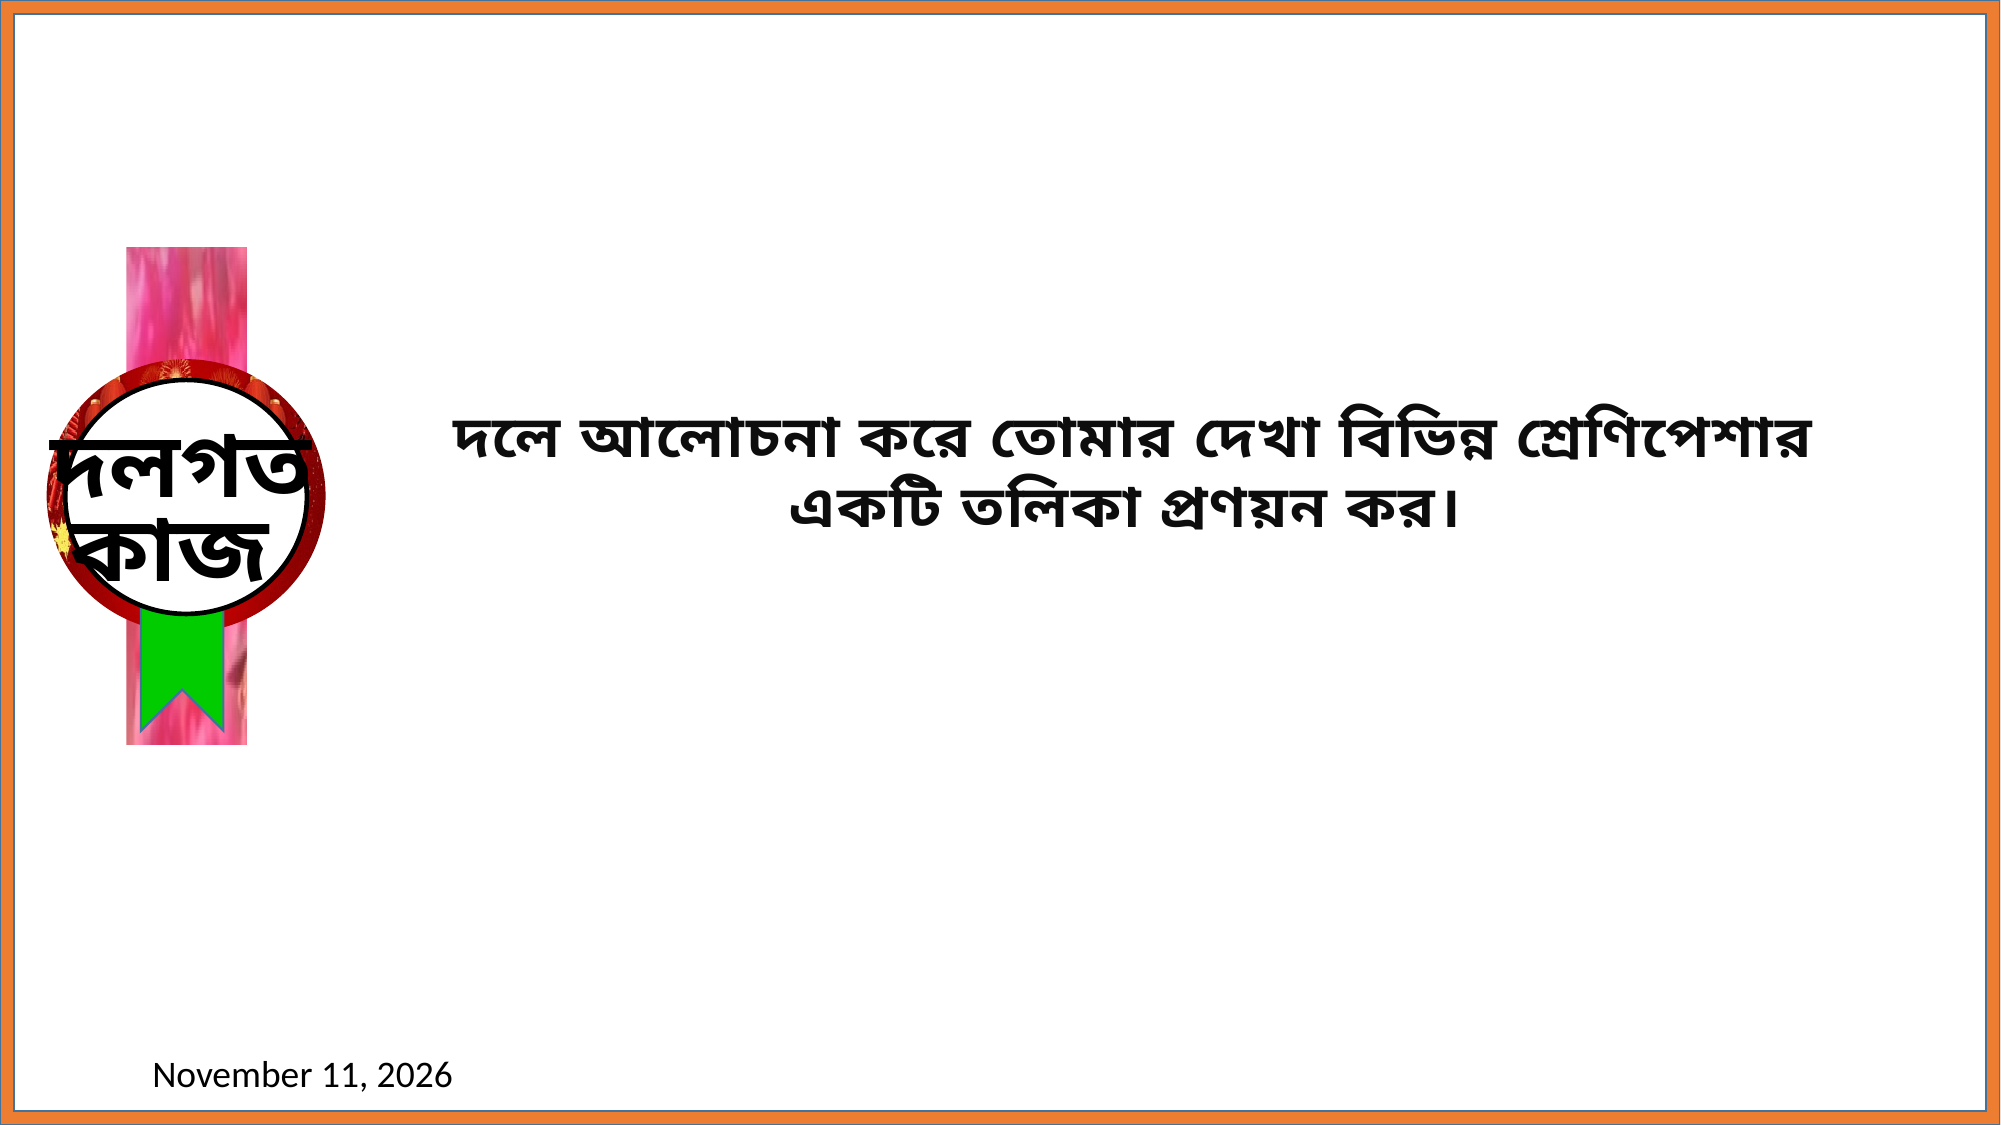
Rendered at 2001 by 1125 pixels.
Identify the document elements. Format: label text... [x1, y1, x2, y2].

text_box দলে আলোচনা করে তোমার দেখা বিভিন্ন শ্রেণিপেশার একটি তলিকা প্রণয়ন কর। [371, 391, 1879, 547]
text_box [33, 247, 330, 745]
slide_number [137, 1042, 588, 1103]
